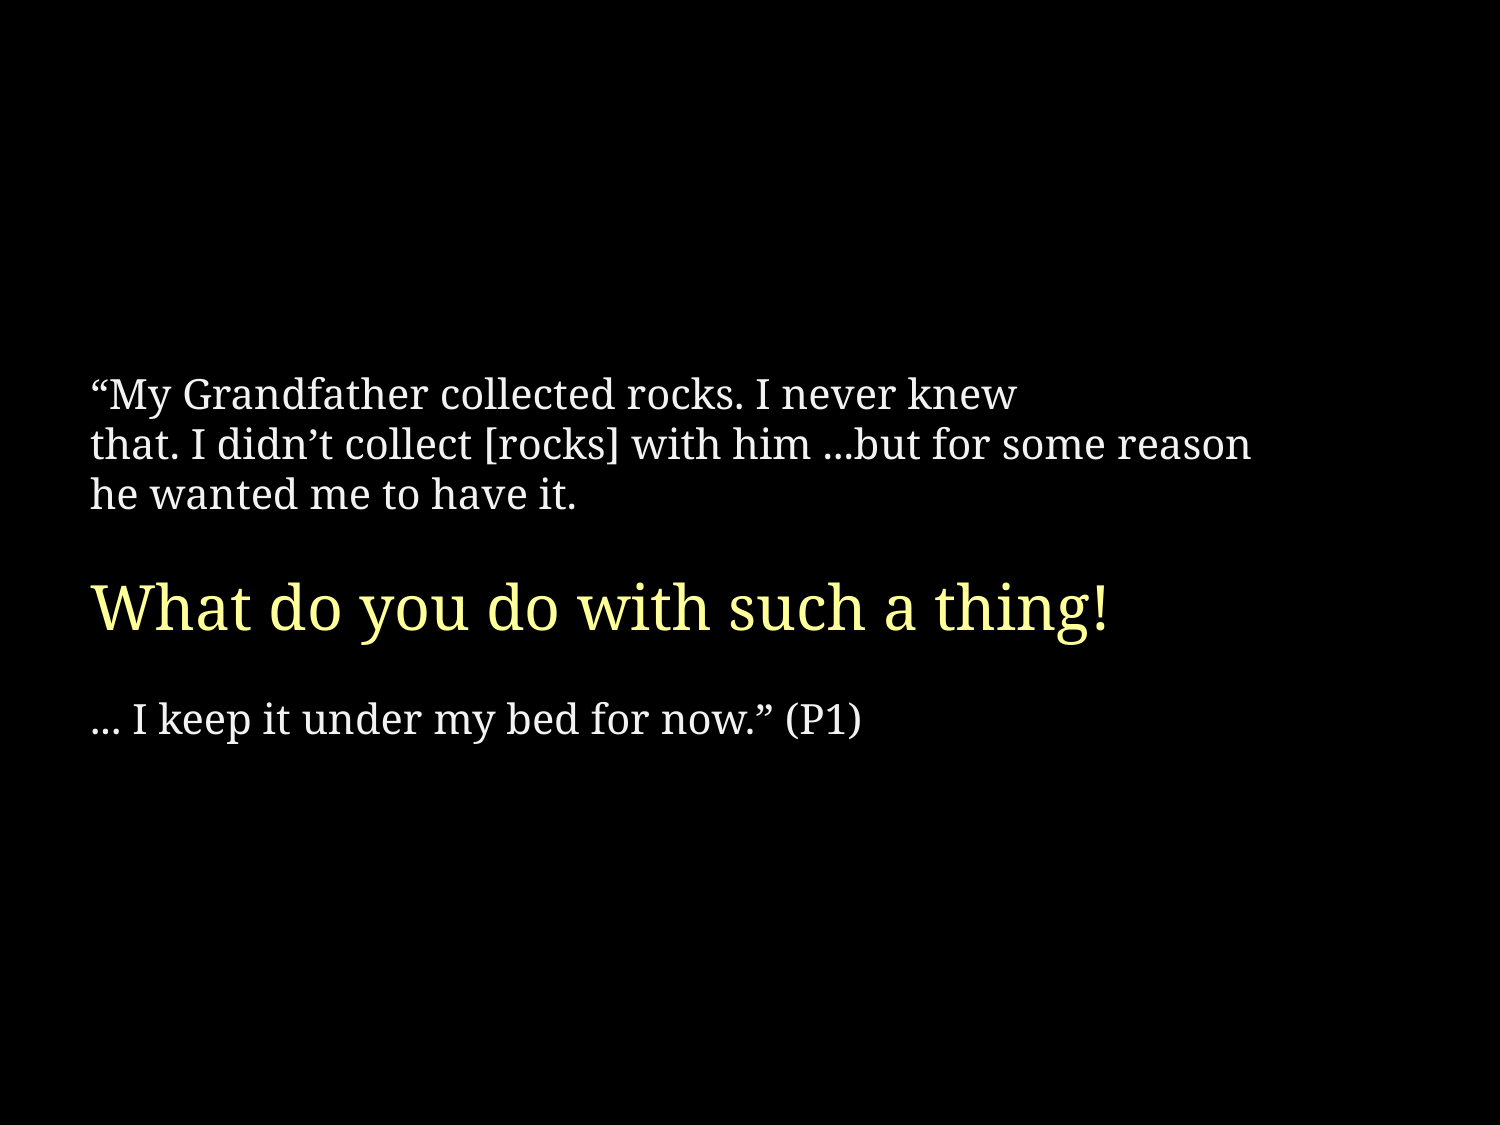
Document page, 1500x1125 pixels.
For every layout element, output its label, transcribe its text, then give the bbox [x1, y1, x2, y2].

text_box “My Grandfather collected rocks. I never knew that. I didn’t collect [rocks] with him ...but for some reason he wanted me to have it. What do you do with such a thing! ... I keep it under my bed for now.” (P1) [74, 82, 1348, 1079]
